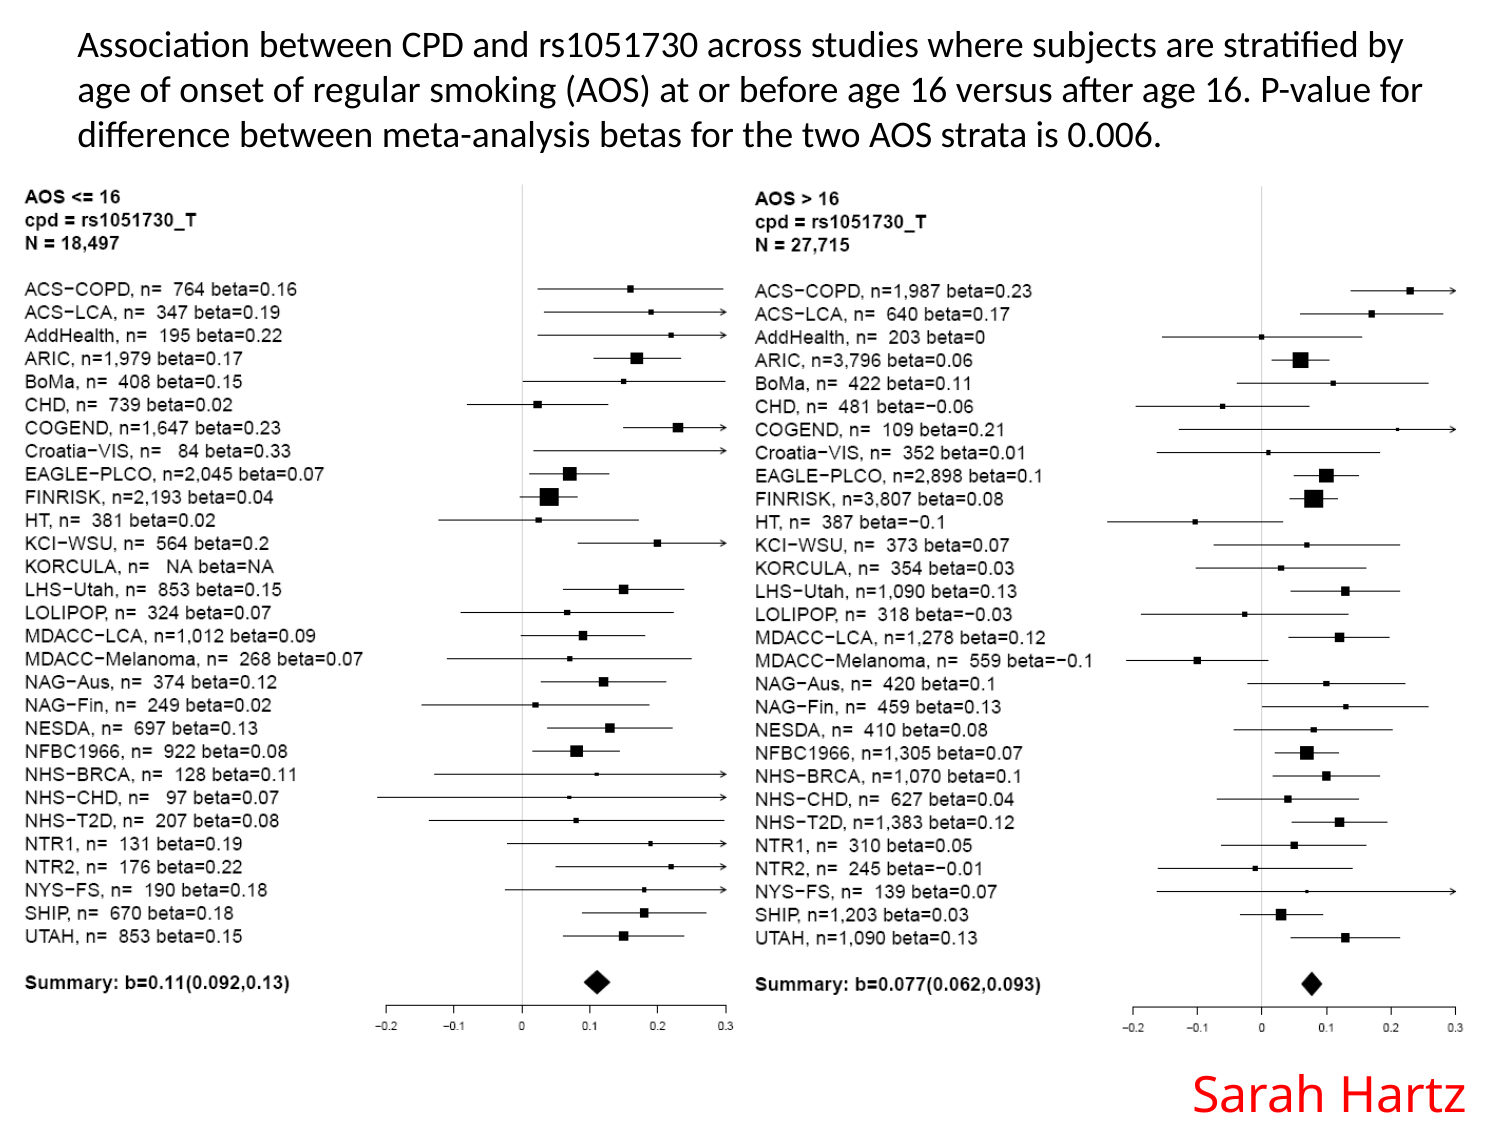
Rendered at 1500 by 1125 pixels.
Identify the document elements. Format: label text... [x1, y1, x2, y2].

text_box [12, 174, 1476, 1051]
text_box Sarah Hartz [1177, 1055, 1482, 1125]
text_box Association between CPD and rs1051730 across studies where subjects are stratified by age of onset of regular smoking (AOS) at or before age 16 versus after age 16. P-value for difference between meta-analysis betas for the two AOS strata is 0.006. [62, 12, 1463, 163]
